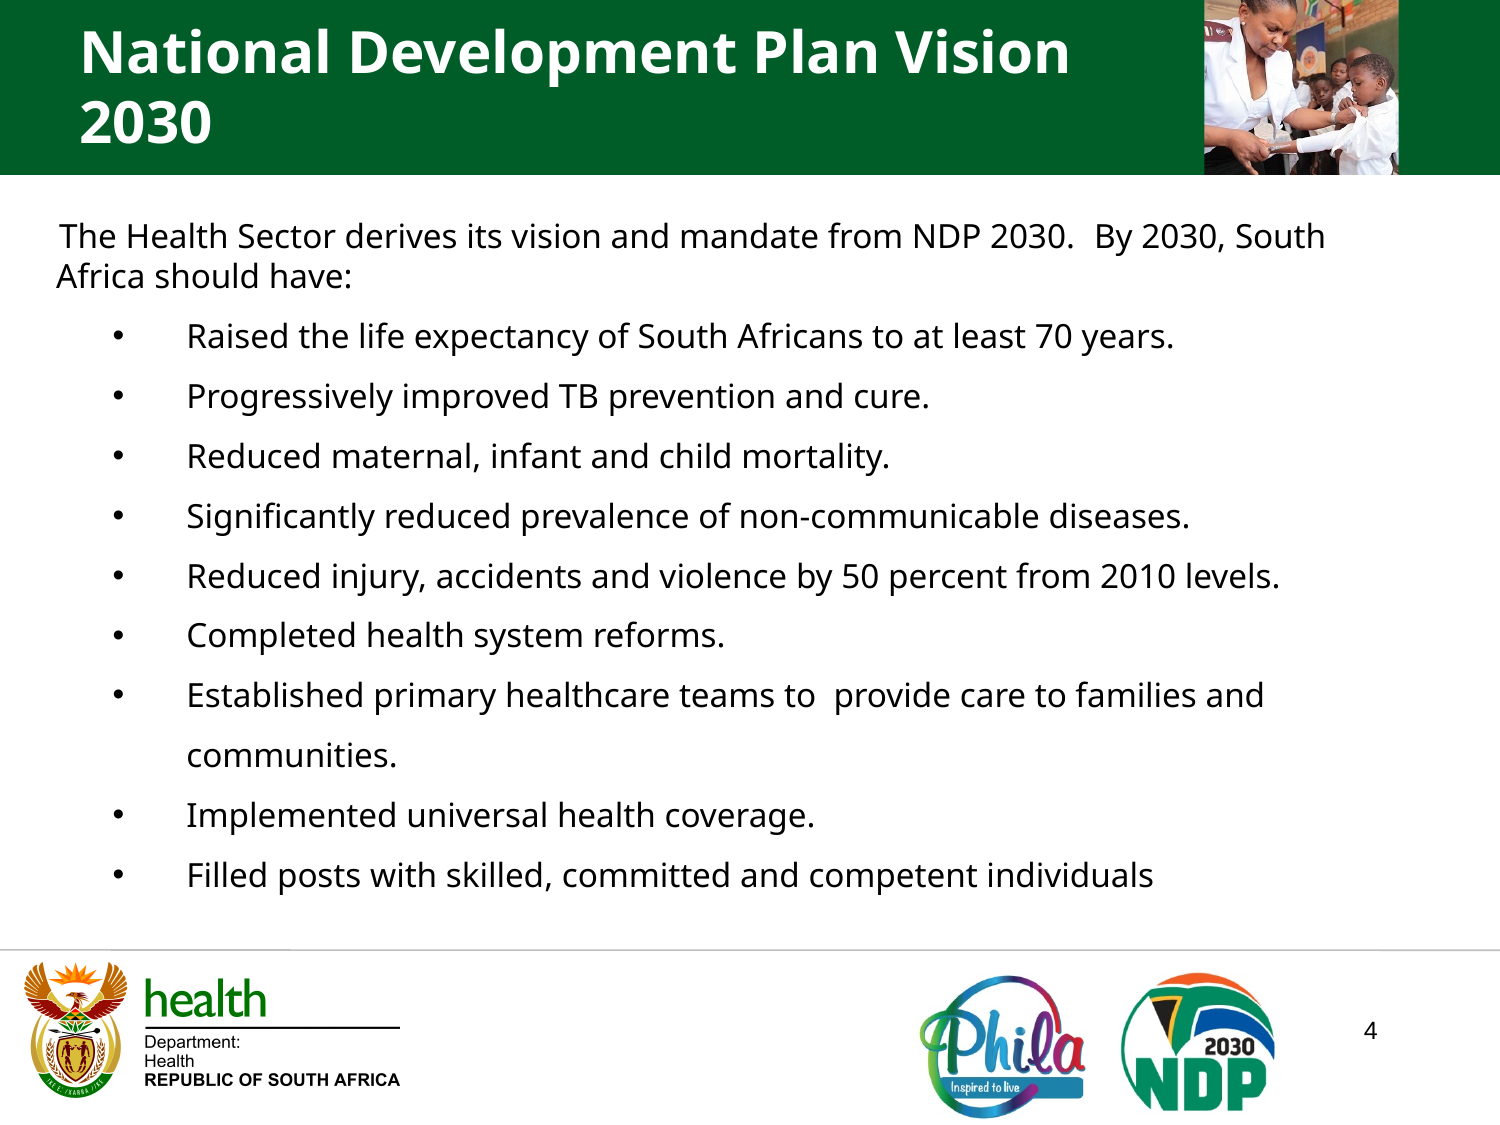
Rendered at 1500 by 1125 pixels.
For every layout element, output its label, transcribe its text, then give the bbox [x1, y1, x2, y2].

picture [1204, 0, 1399, 175]
picture [1115, 962, 1290, 1006]
picture [916, 972, 1092, 1006]
text_box The Health Sector derives its vision and mandate from NDP 2030. By 2030, South Africa should have: Raised the life expectancy of South Africans to at least 70 years. Progressively improved TB prevention and cure. Reduced maternal, infant and child mortality. Significantly reduced prevalence of non-communicable diseases. Reduced injury, accidents and violence by 50 percent from 2010 levels. Completed health system reforms. Established primary healthcare teams to provide care to families and communities. Implemented universal health coverage. Filled posts with skilled, committed and competent individuals [41, 208, 1390, 902]
picture [24, 962, 400, 1098]
text_box National Development Plan Vision 2030 [64, 0, 1164, 163]
title 4 [620, 1006, 1400, 1125]
